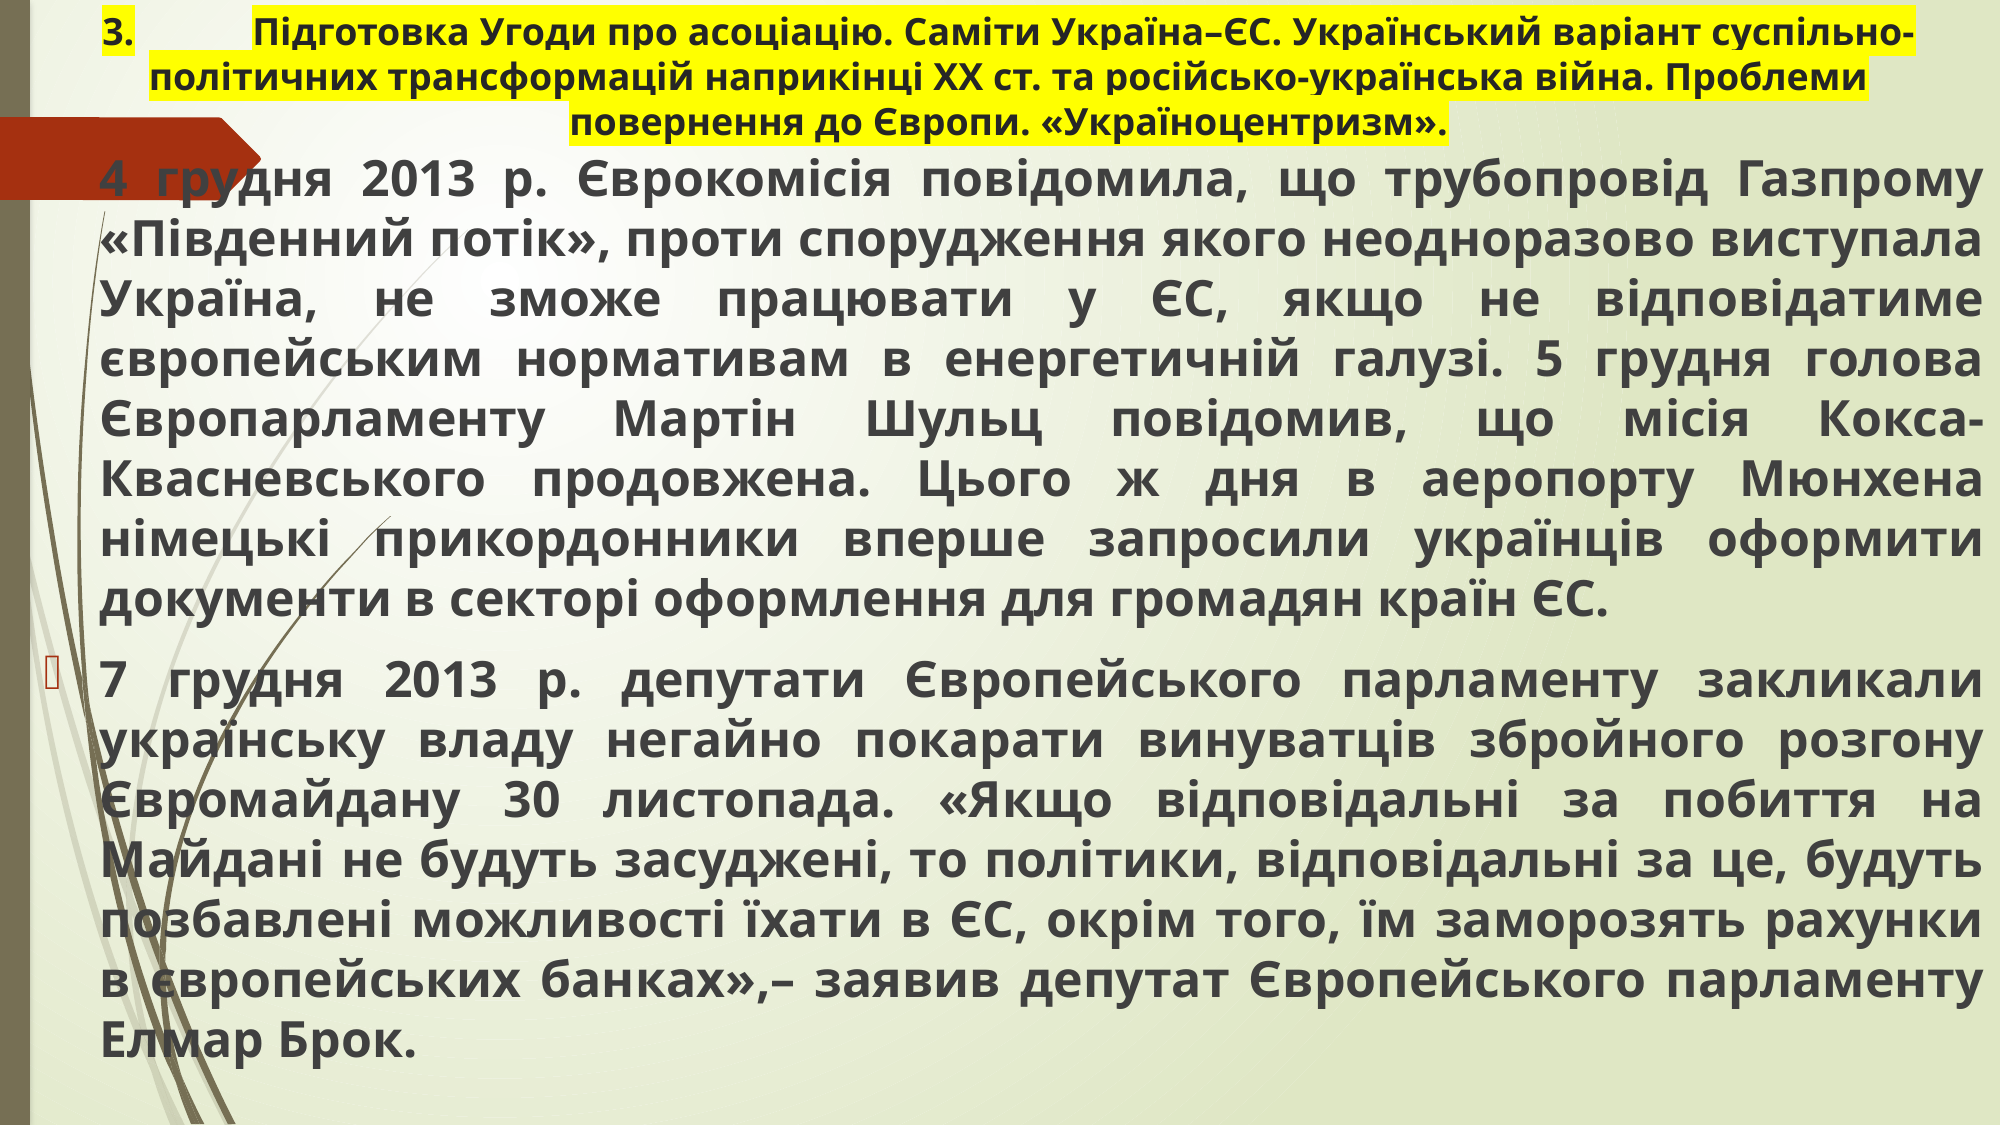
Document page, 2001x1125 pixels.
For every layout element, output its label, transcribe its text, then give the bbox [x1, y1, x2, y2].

list 4 грудня 2013 р. Єврокомісія повідомила, що трубопровід Газпрому «Південний потік», проти спорудження якого неодноразово виступала Україна, не зможе працювати у ЄС, якщо не відповідатиме європейським нормативам в енергетичній галузі. 5 грудня голова Європарламенту Мартін Шульц повідомив, що місія Кокса-Квасневського продовжена. Цього ж дня в аеропорту Мюнхена німецькі прикордонники вперше запросили українців оформити документи в секторі оформлення для громадян країн ЄС. 7 грудня 2013 р. депутати Європейського парламенту закликали українську владу негайно покарати винуватців збройного розгону Євромайдану 30 листопада. «Якщо відповідальні за побиття на Майдані не будуть засуджені, то політики, відповідальні за це, будуть позбавлені можливості їхати в ЄС, окрім того, їм заморозять рахунки в європейських банках»,– заявив депутат Європейського парламенту Елмар Брок. [28, 139, 2000, 1125]
title 3. Підготовка Угоди про асоціацію. Саміти Україна–ЄС. Український варіант суспільно-політичних трансформацій наприкінці ХХ ст. та російсько-українська війна. Проблеми повернення до Європи. «Україноцентризм». [18, 0, 2000, 140]
